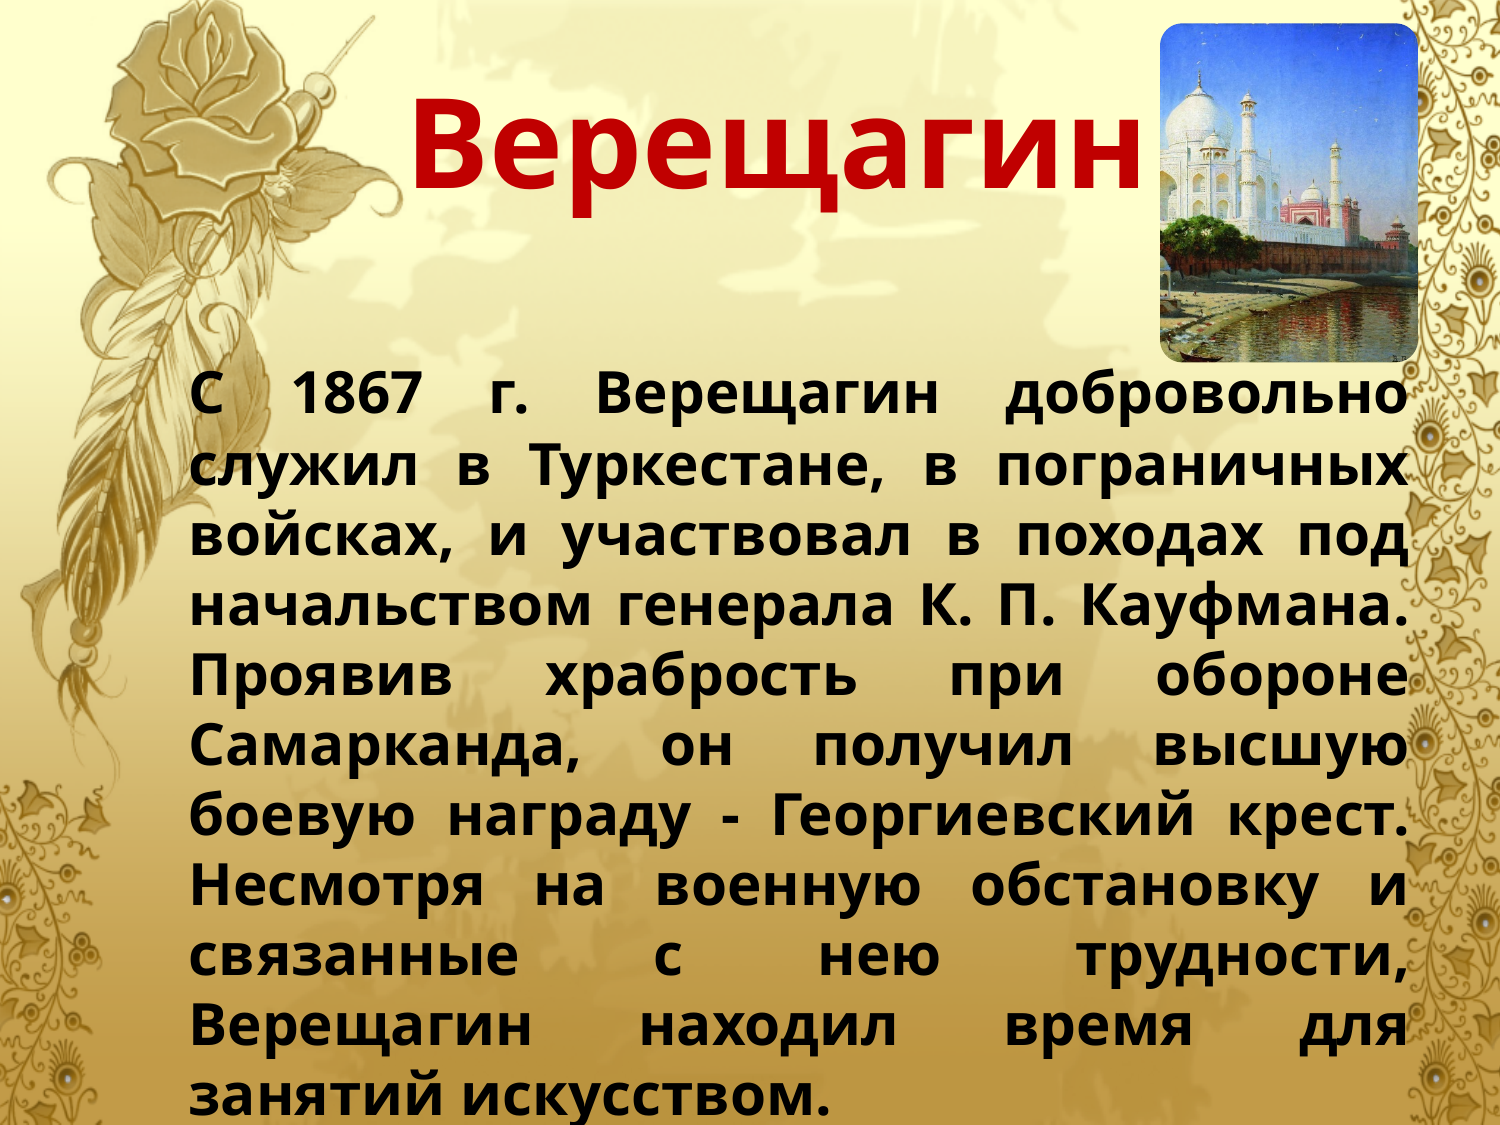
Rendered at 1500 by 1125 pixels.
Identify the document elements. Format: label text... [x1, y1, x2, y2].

picture [0, 0, 1500, 1125]
list С 1867 г. Верещагин добровольно служил в Туркестане, в пограничных войсках, и участвовал в походах под начальством генерала К. П. Кауфмана. Проявив храбрость при обороне Самарканда, он получил высшую боевую награду - Георгиевский крест. Несмотря на военную обстановку и связанные с нею трудности, Верещагин находил время для занятий искусством. [116, 339, 1426, 1083]
title Верещагин [128, 45, 1154, 233]
